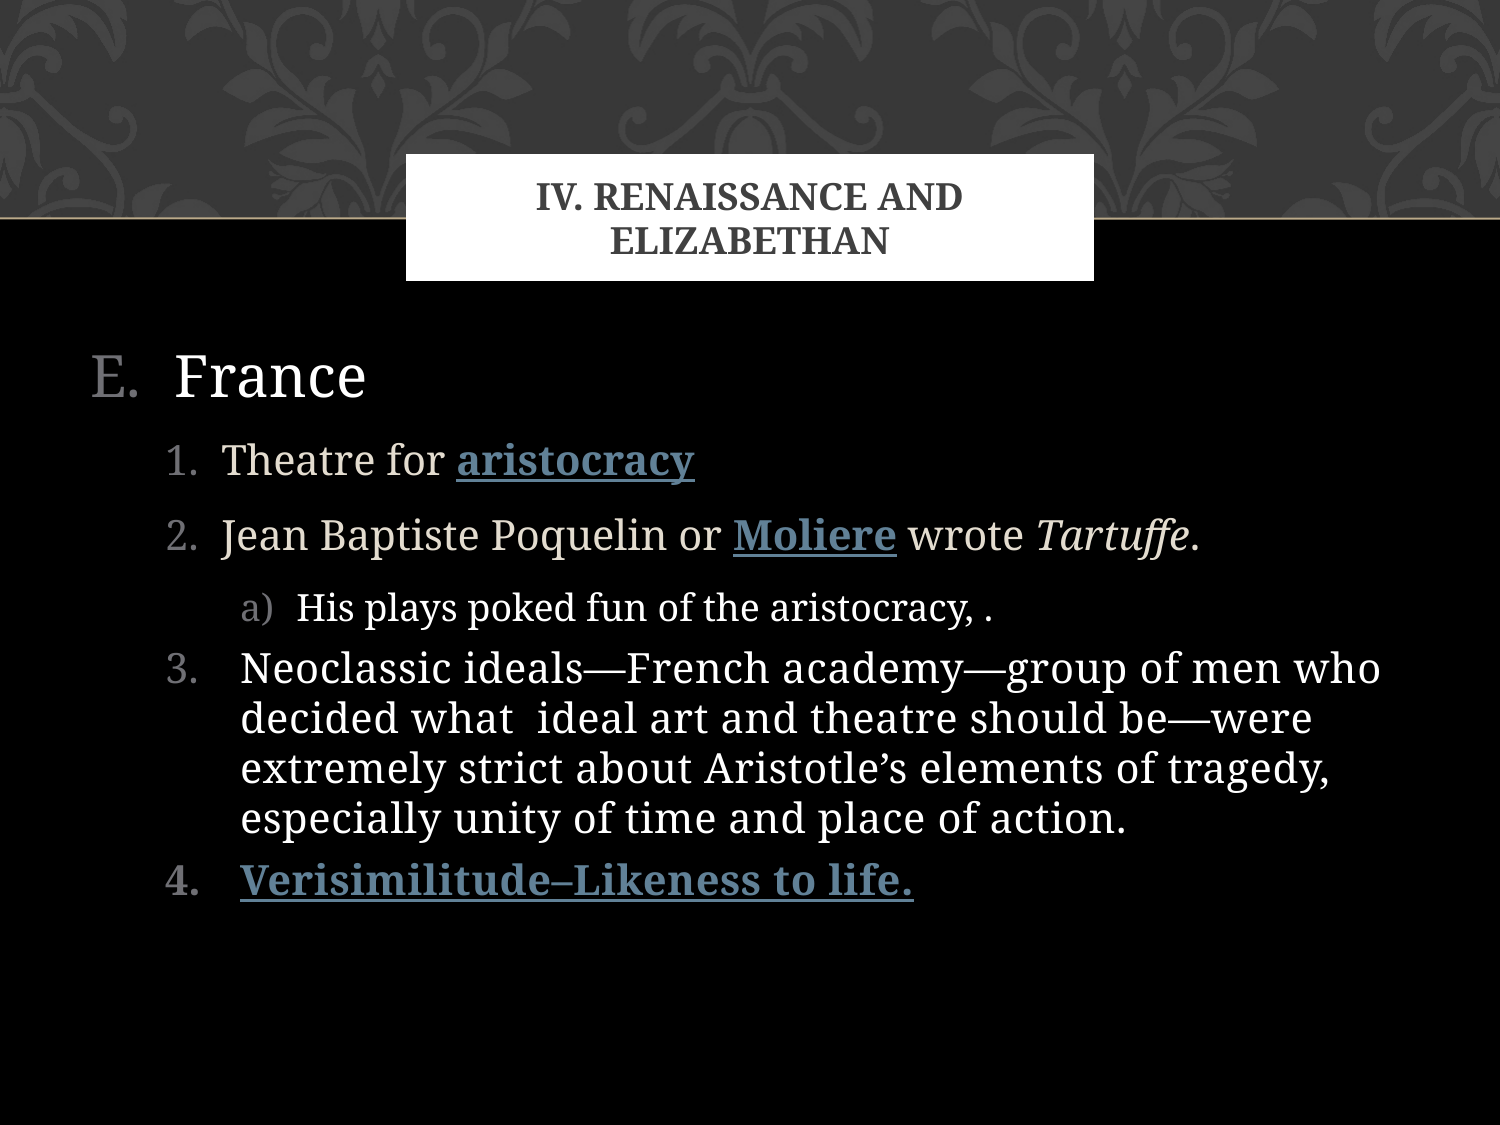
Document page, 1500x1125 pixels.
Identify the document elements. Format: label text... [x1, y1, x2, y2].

title IV. Renaissance and Elizabethan [406, 154, 1094, 281]
list France Theatre for aristocracy Jean Baptiste Poquelin or Moliere wrote Tartuffe. His plays poked fun of the aristocracy, . Neoclassic ideals—French academy—group of men who decided what ideal art and theatre should be—were extremely strict about Aristotle’s elements of tragedy, especially unity of time and place of action. Verisimilitude–Likeness to life. [75, 331, 1425, 1000]
